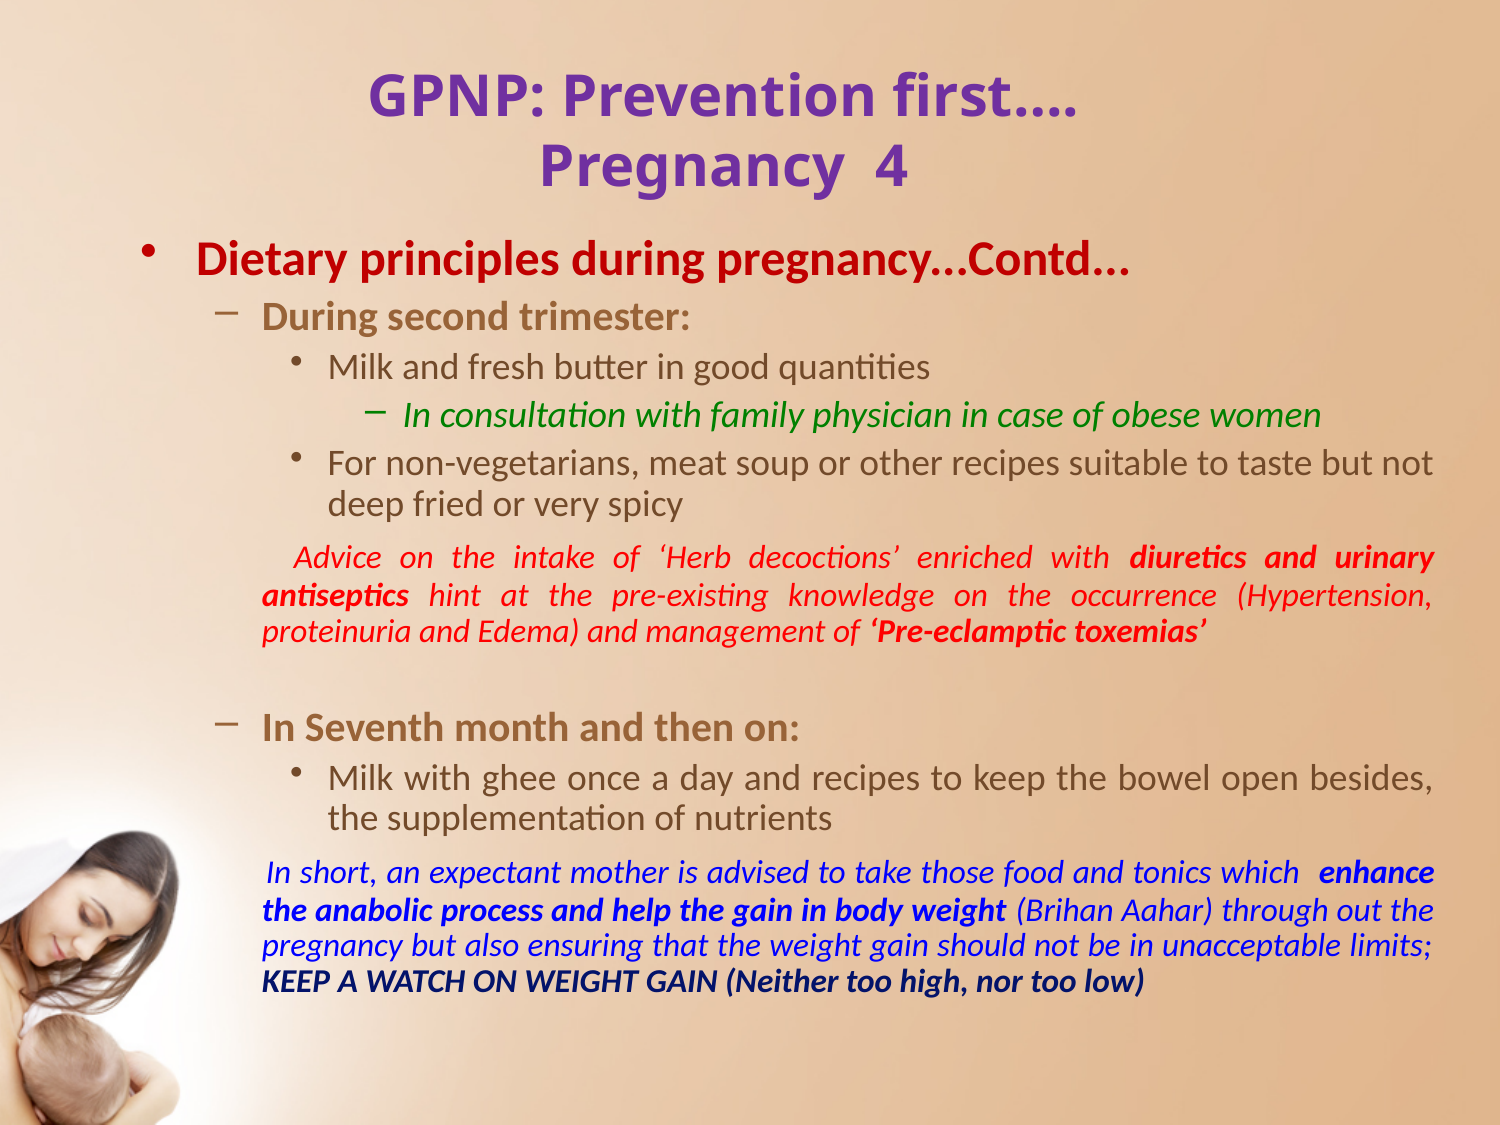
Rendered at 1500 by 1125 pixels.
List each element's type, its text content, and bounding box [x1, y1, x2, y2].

list Dietary principles during pregnancy...Contd... During second trimester: Milk and fresh butter in good quantities In consultation with family physician in case of obese women For non-vegetarians, meat soup or other recipes suitable to taste but not deep fried or very spicy Advice on the intake of ‘Herb decoctions’ enriched with diuretics and urinary antiseptics hint at the pre-existing knowledge on the occurrence (Hypertension, proteinuria and Edema) and management of ‘Pre-eclamptic toxemias’ In Seventh month and then on: Milk with ghee once a day and recipes to keep the bowel open besides, the supplementation of nutrients In short, an expectant mother is advised to take those food and tonics which enhance the anabolic process and help the gain in body weight (Brihan Aahar) through out the pregnancy but also ensuring that the weight gain should not be in unacceptable limits; KEEP A WATCH ON WEIGHT GAIN (Neither too high, nor too low) [125, 224, 1450, 1063]
title GPNP: Prevention first…. Pregnancy 4 [347, 50, 1100, 207]
picture [0, 0, 1500, 1125]
